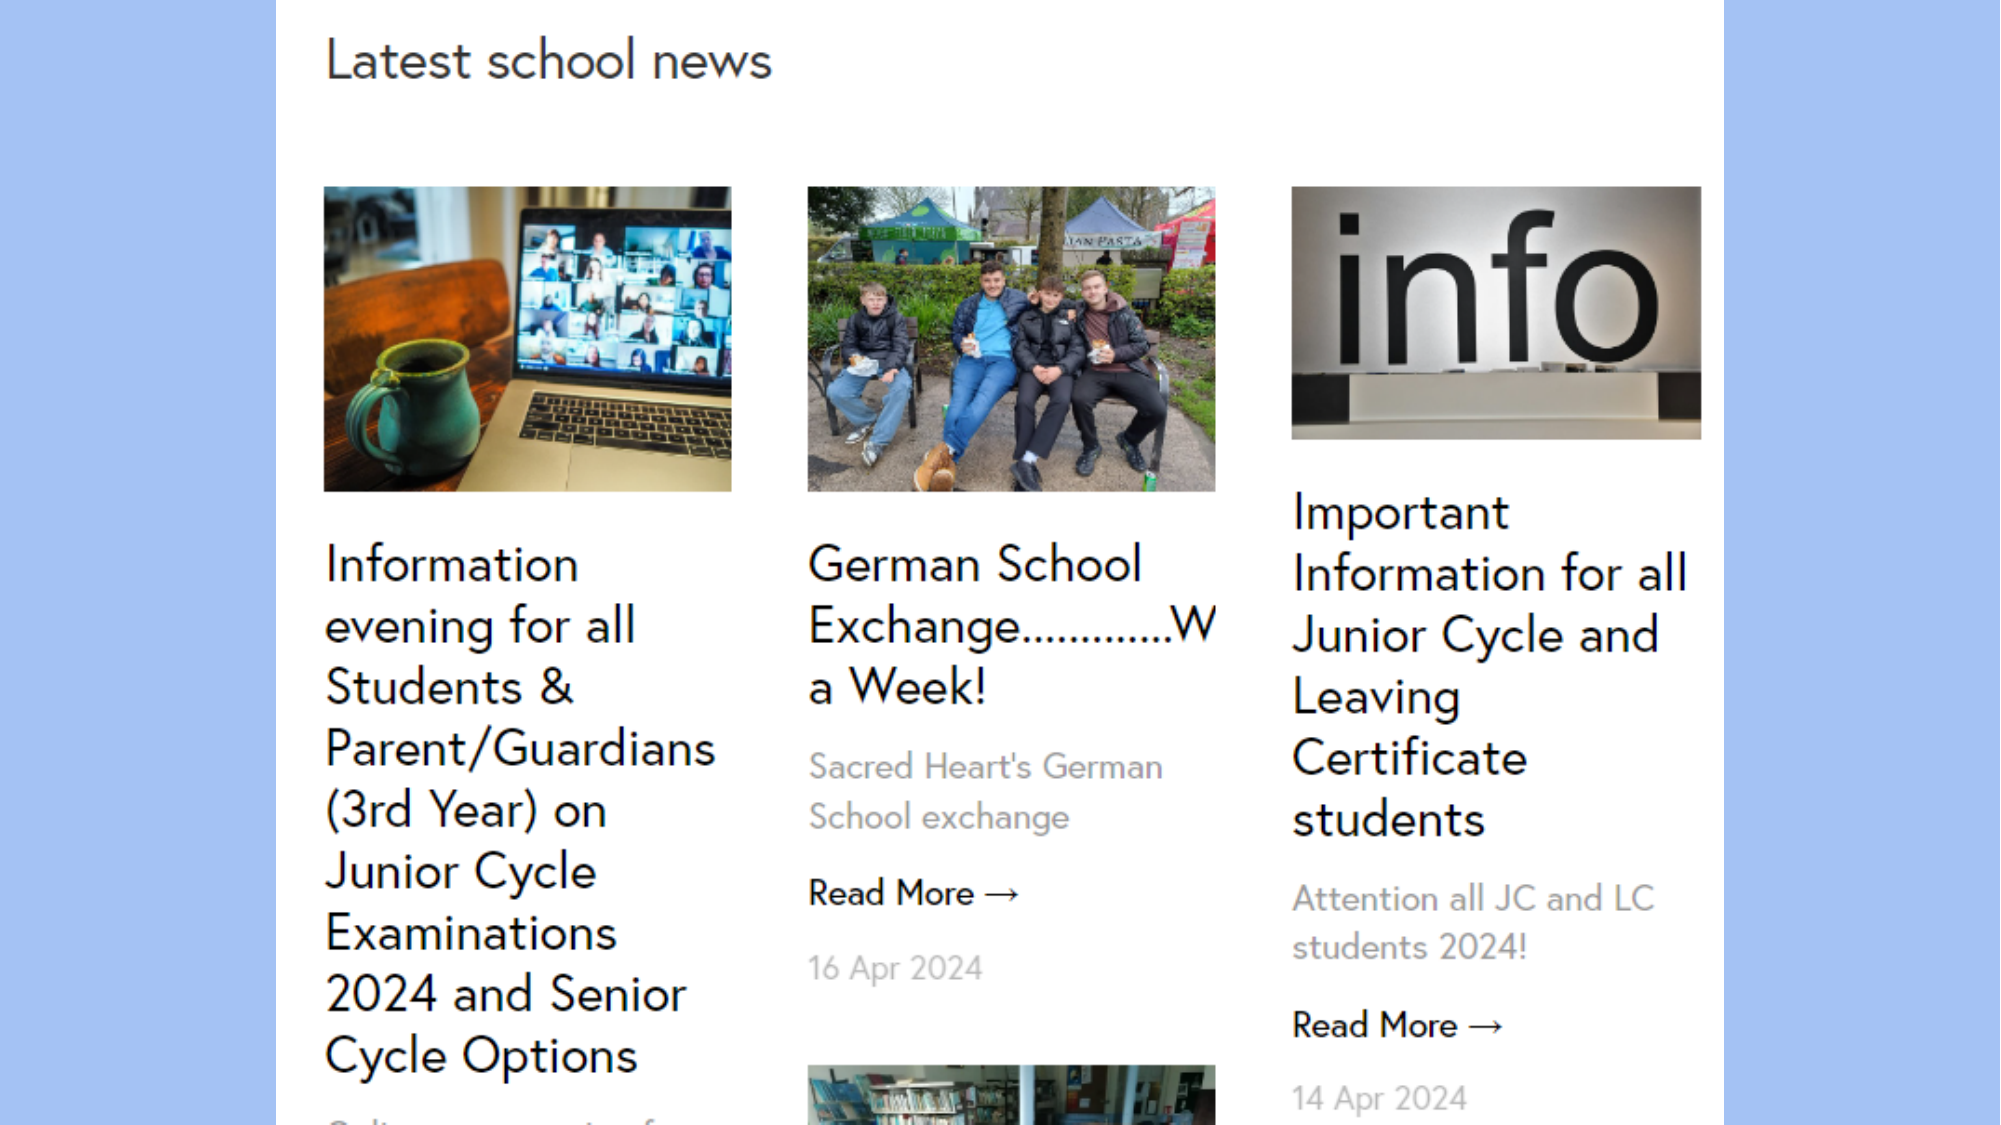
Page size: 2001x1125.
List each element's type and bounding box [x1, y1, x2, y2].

picture [276, 0, 1724, 1125]
